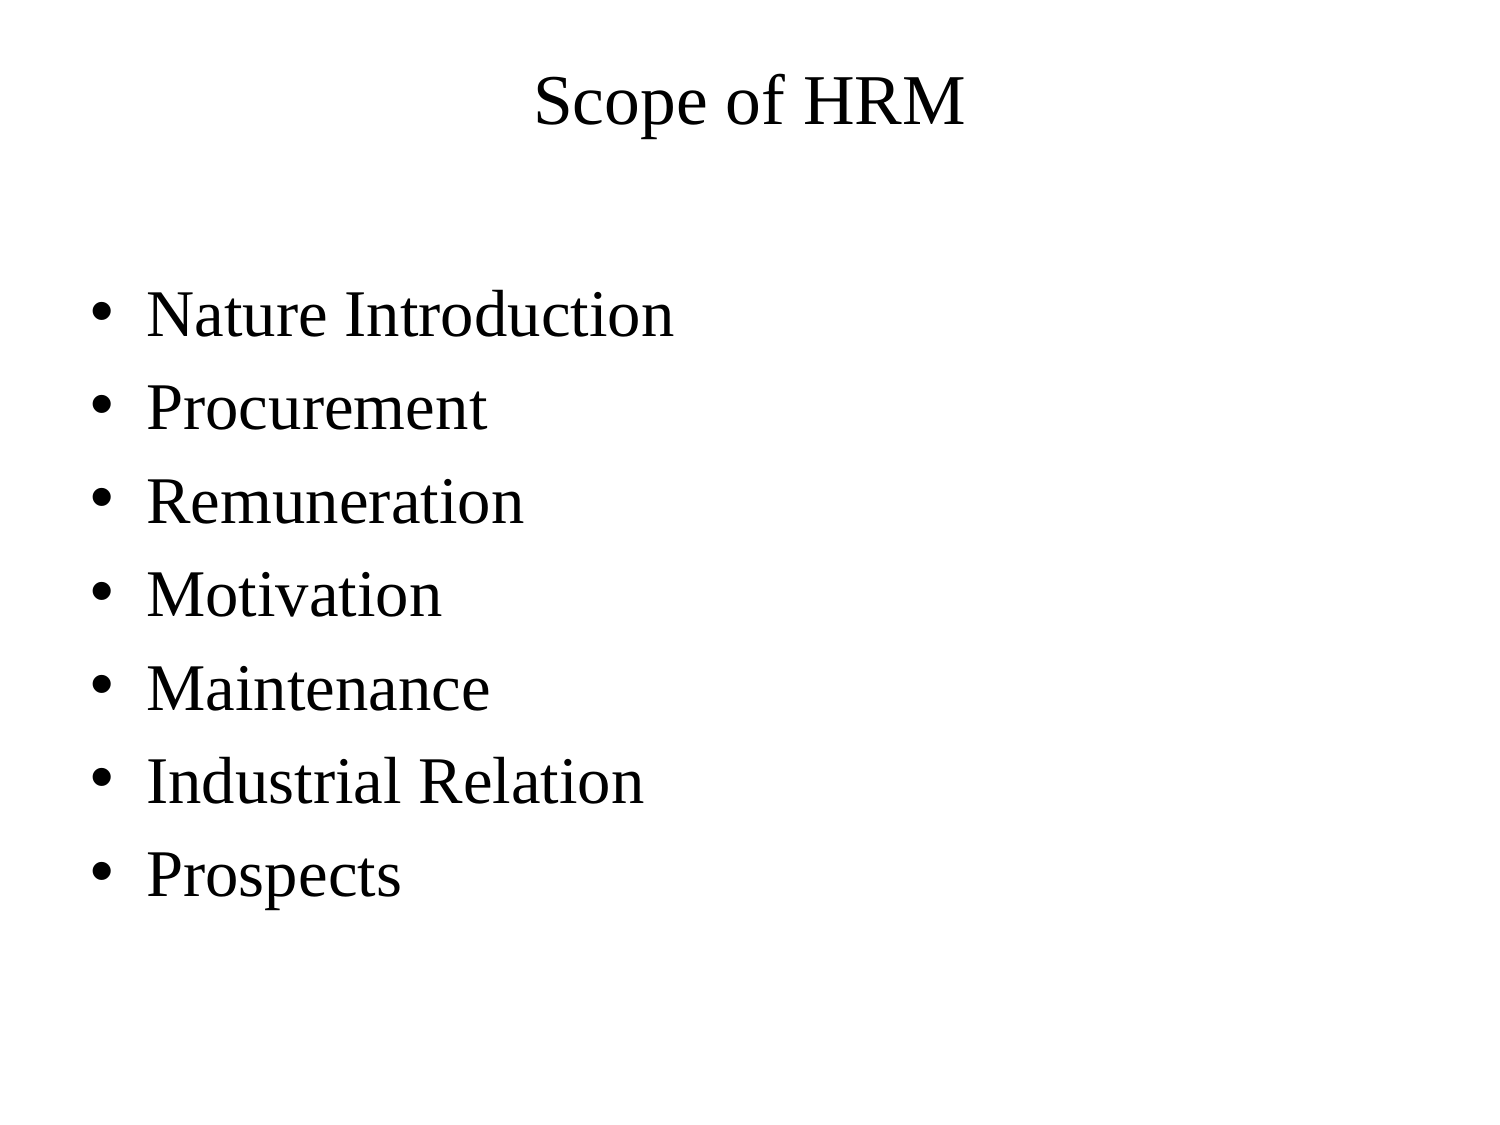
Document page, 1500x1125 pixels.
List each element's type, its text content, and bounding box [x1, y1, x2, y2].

title Scope of HRM [75, 45, 1425, 233]
list Nature Introduction Procurement Remuneration Motivation Maintenance Industrial Relation Prospects [75, 262, 1425, 1005]
